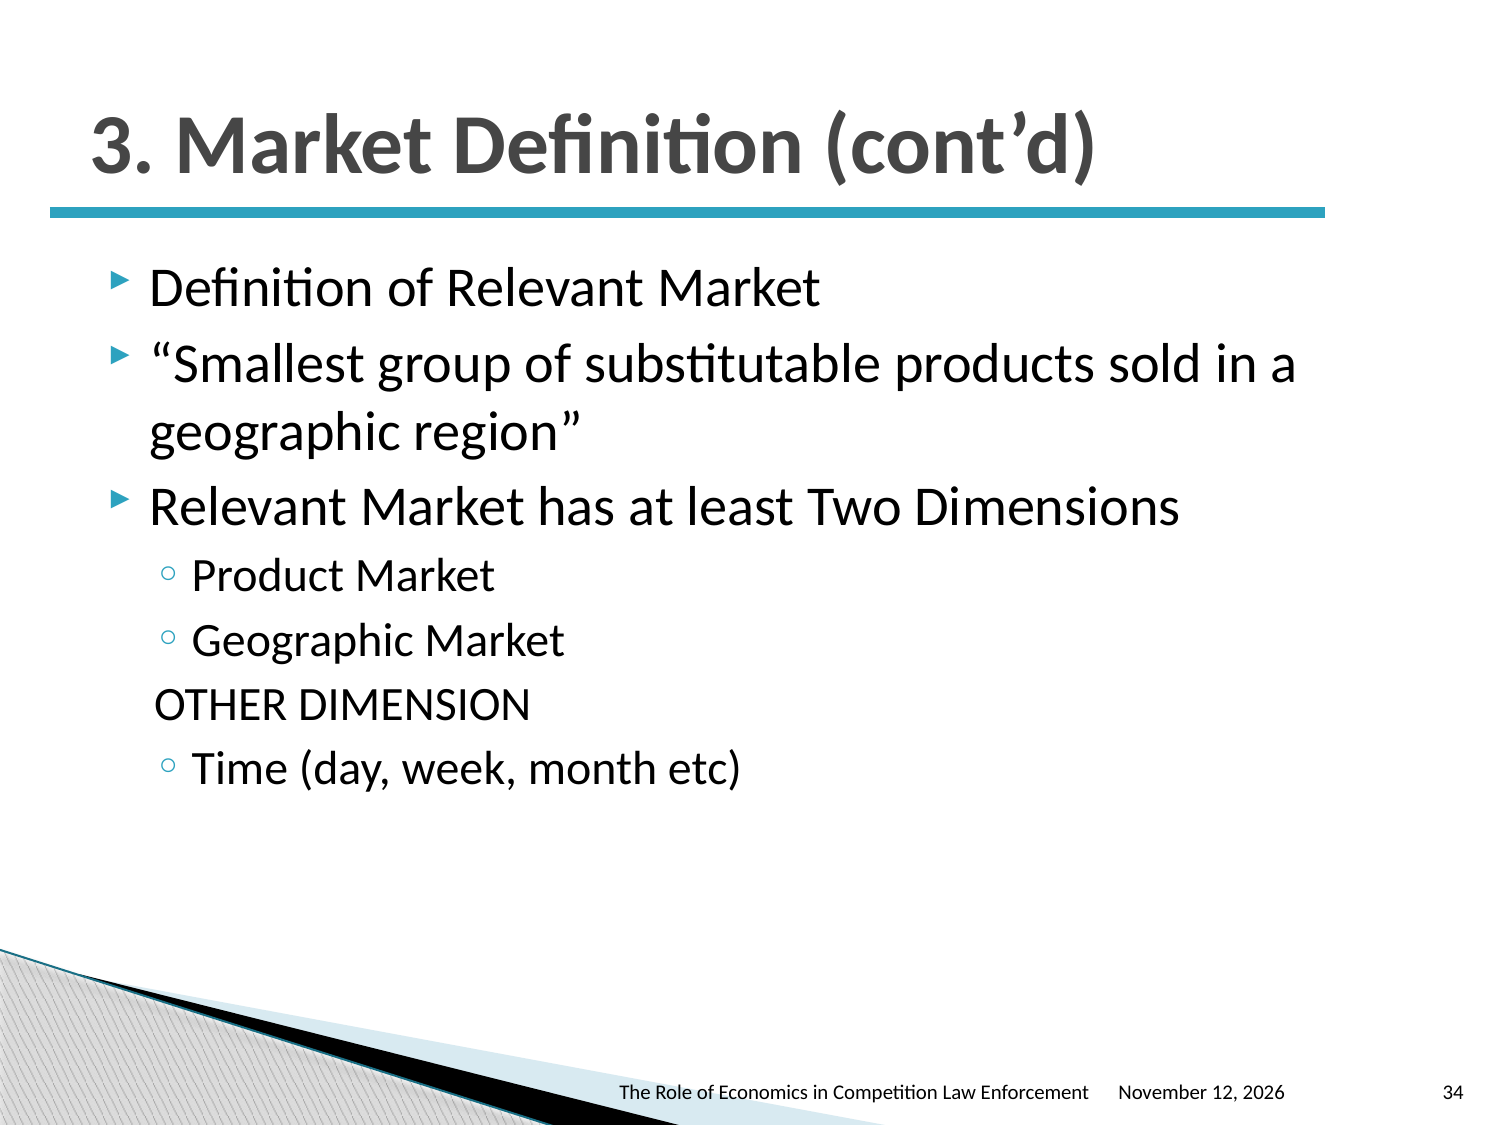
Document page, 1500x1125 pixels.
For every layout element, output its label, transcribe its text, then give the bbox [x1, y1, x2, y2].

footer The Role of Economics in Competition Law Enforcement [600, 1051, 1105, 1112]
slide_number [1105, 1051, 1419, 1112]
title 3. Market Definition (cont’d) [75, 45, 1425, 233]
slide_number 34 [1419, 1051, 1479, 1112]
list Definition of Relevant Market “Smallest group of substitutable products sold in a geographic region” Relevant Market has at least Two Dimensions Product Market Geographic Market OTHER DIMENSION Time (day, week, month etc) [75, 243, 1425, 986]
